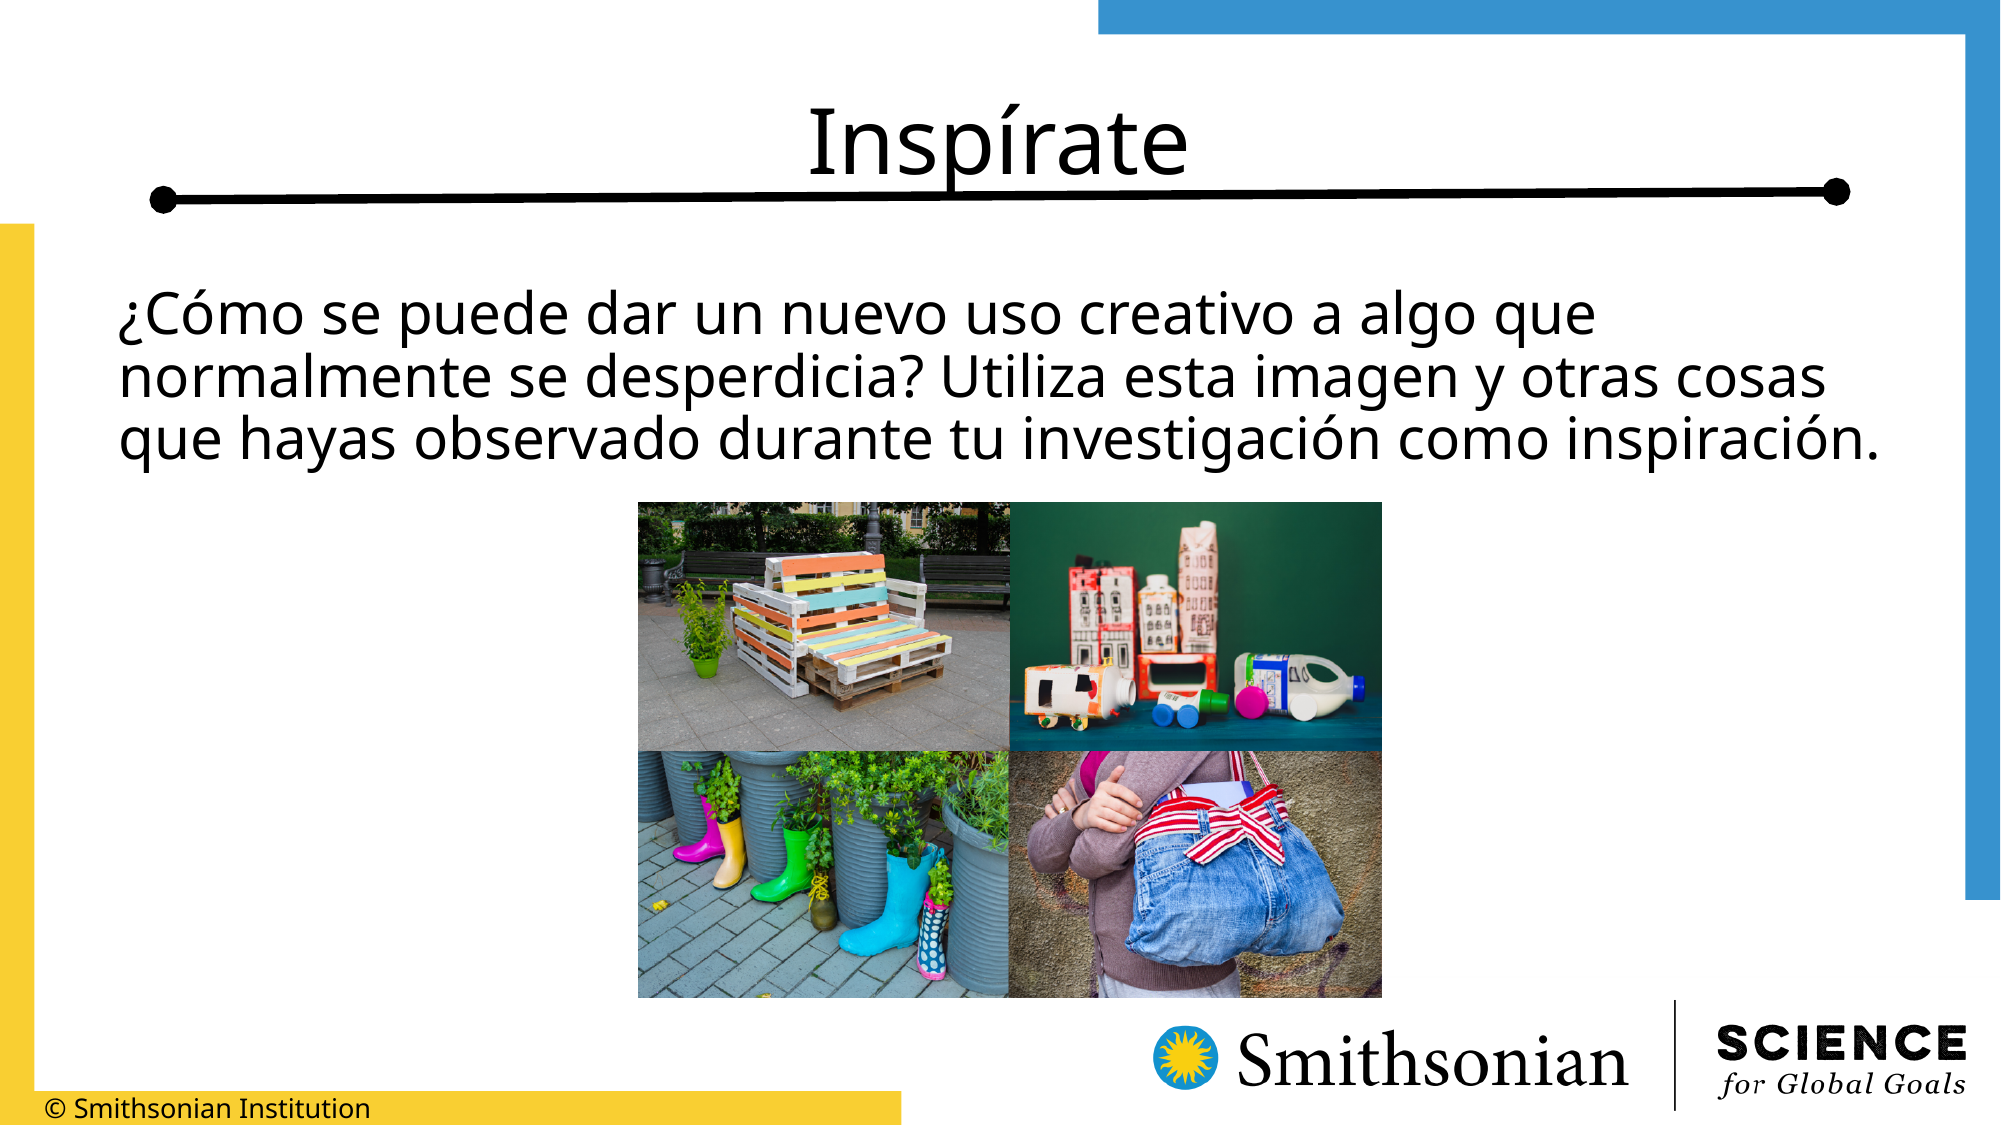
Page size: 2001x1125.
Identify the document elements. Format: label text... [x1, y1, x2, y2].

picture [1130, 725, 1145, 732]
picture [638, 502, 2000, 1117]
list ¿Cómo se puede dar un nuevo uso creativo a algo que normalmente se desperdicia? Utiliza esta imagen y otras cosas que hayas observado durante tu investigación como inspiración. [103, 276, 1896, 494]
title Inspírate [223, 36, 1777, 254]
